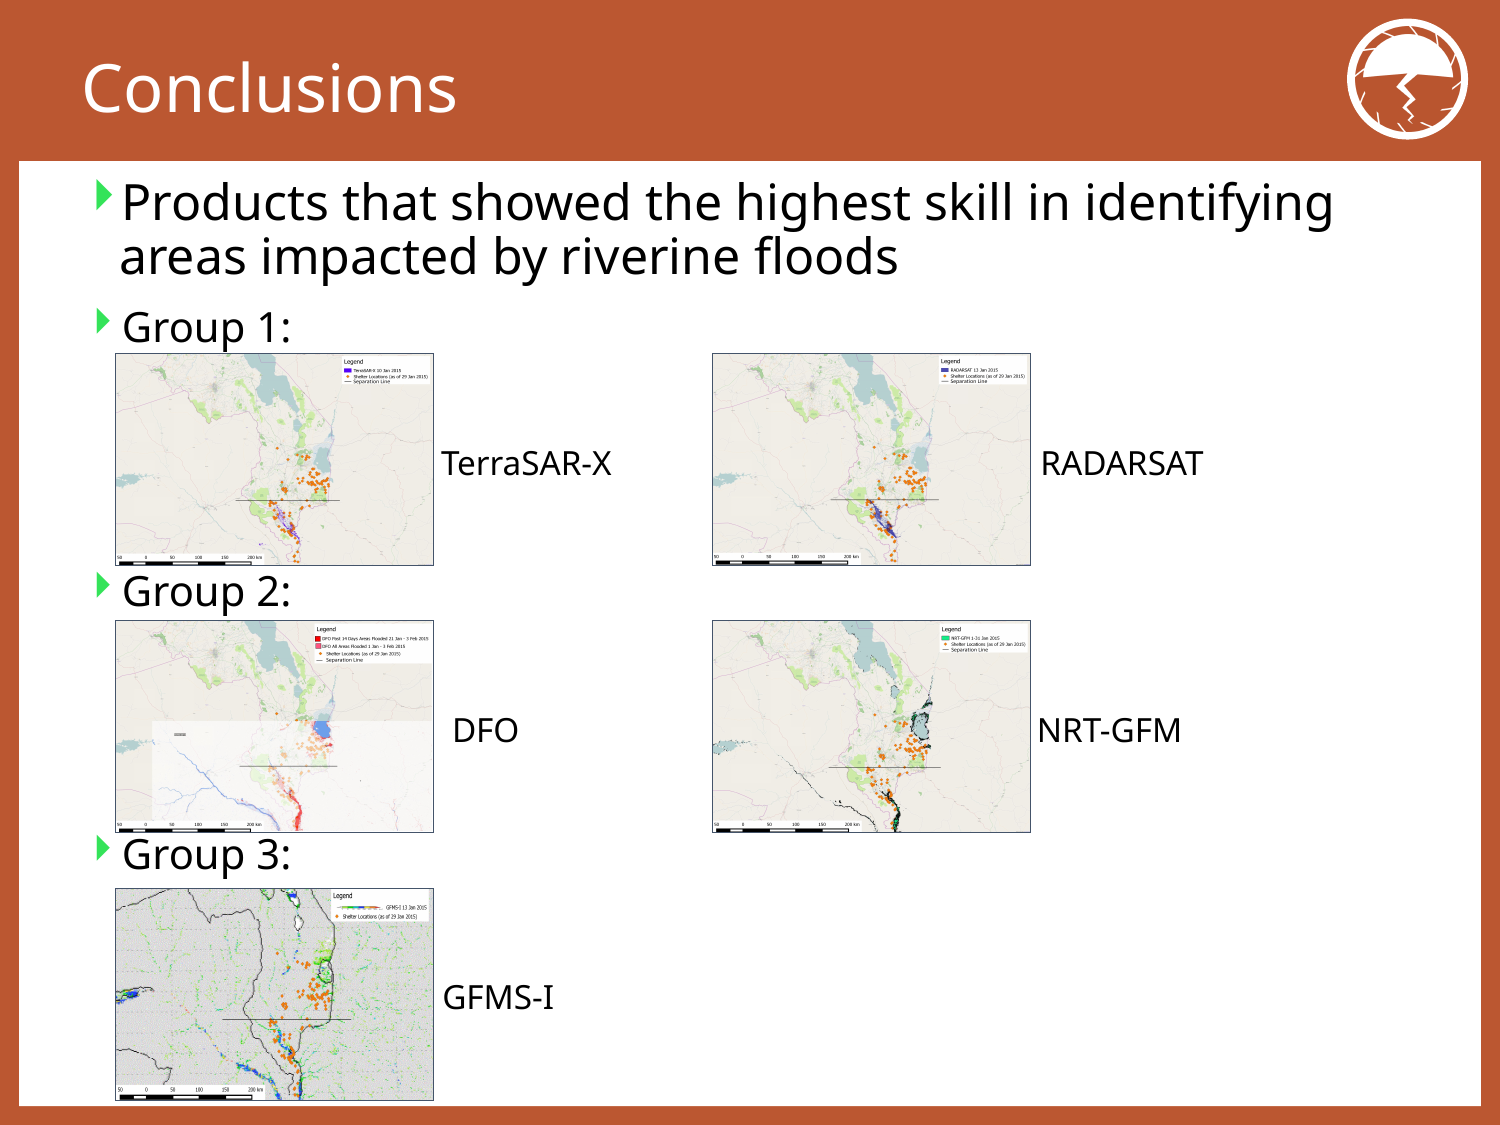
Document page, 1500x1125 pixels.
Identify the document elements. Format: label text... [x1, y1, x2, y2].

title Conclusions [66, 25, 1238, 134]
list Group 1: Group 2: Group 3: [69, 1070, 1409, 1125]
text_box Products that showed the highest skill in identifying areas impacted by riverine floods [66, 169, 1434, 1070]
picture [1355, 26, 1461, 132]
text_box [115, 353, 1259, 1101]
